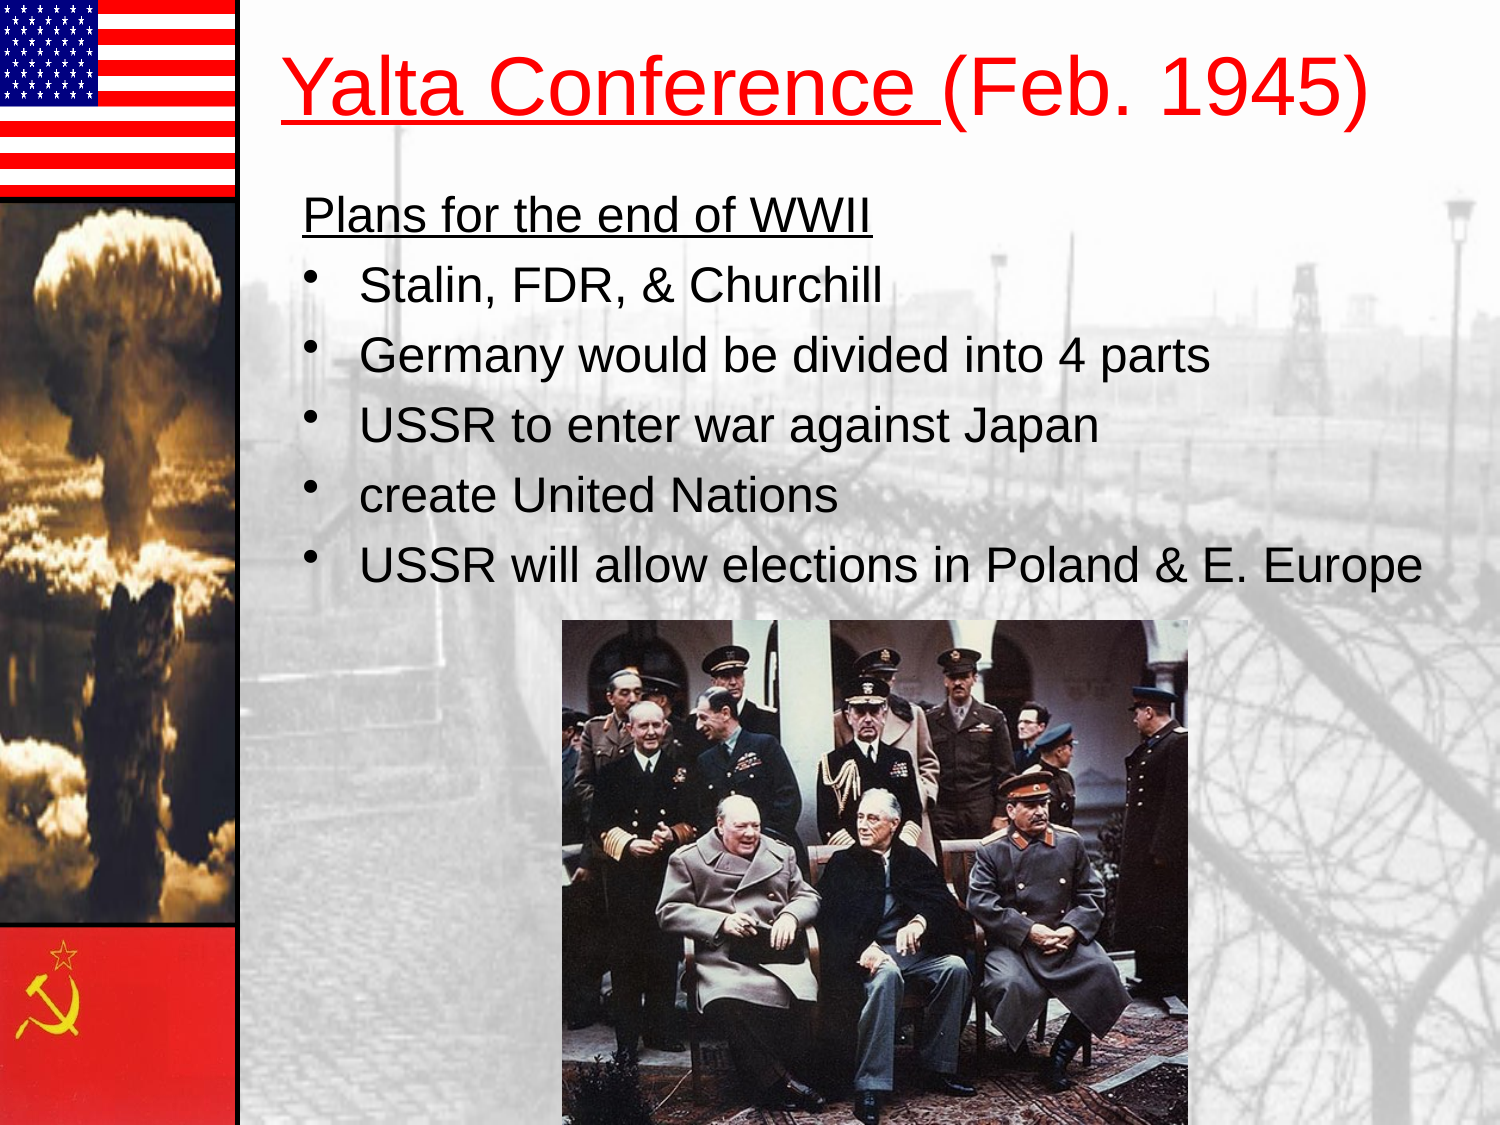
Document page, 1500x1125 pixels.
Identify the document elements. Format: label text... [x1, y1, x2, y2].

text_box [0, 125, 1500, 1125]
picture [562, 619, 1188, 1125]
picture [0, 0, 235, 125]
title Yalta Conference (Feb. 1945) [249, 24, 1425, 125]
